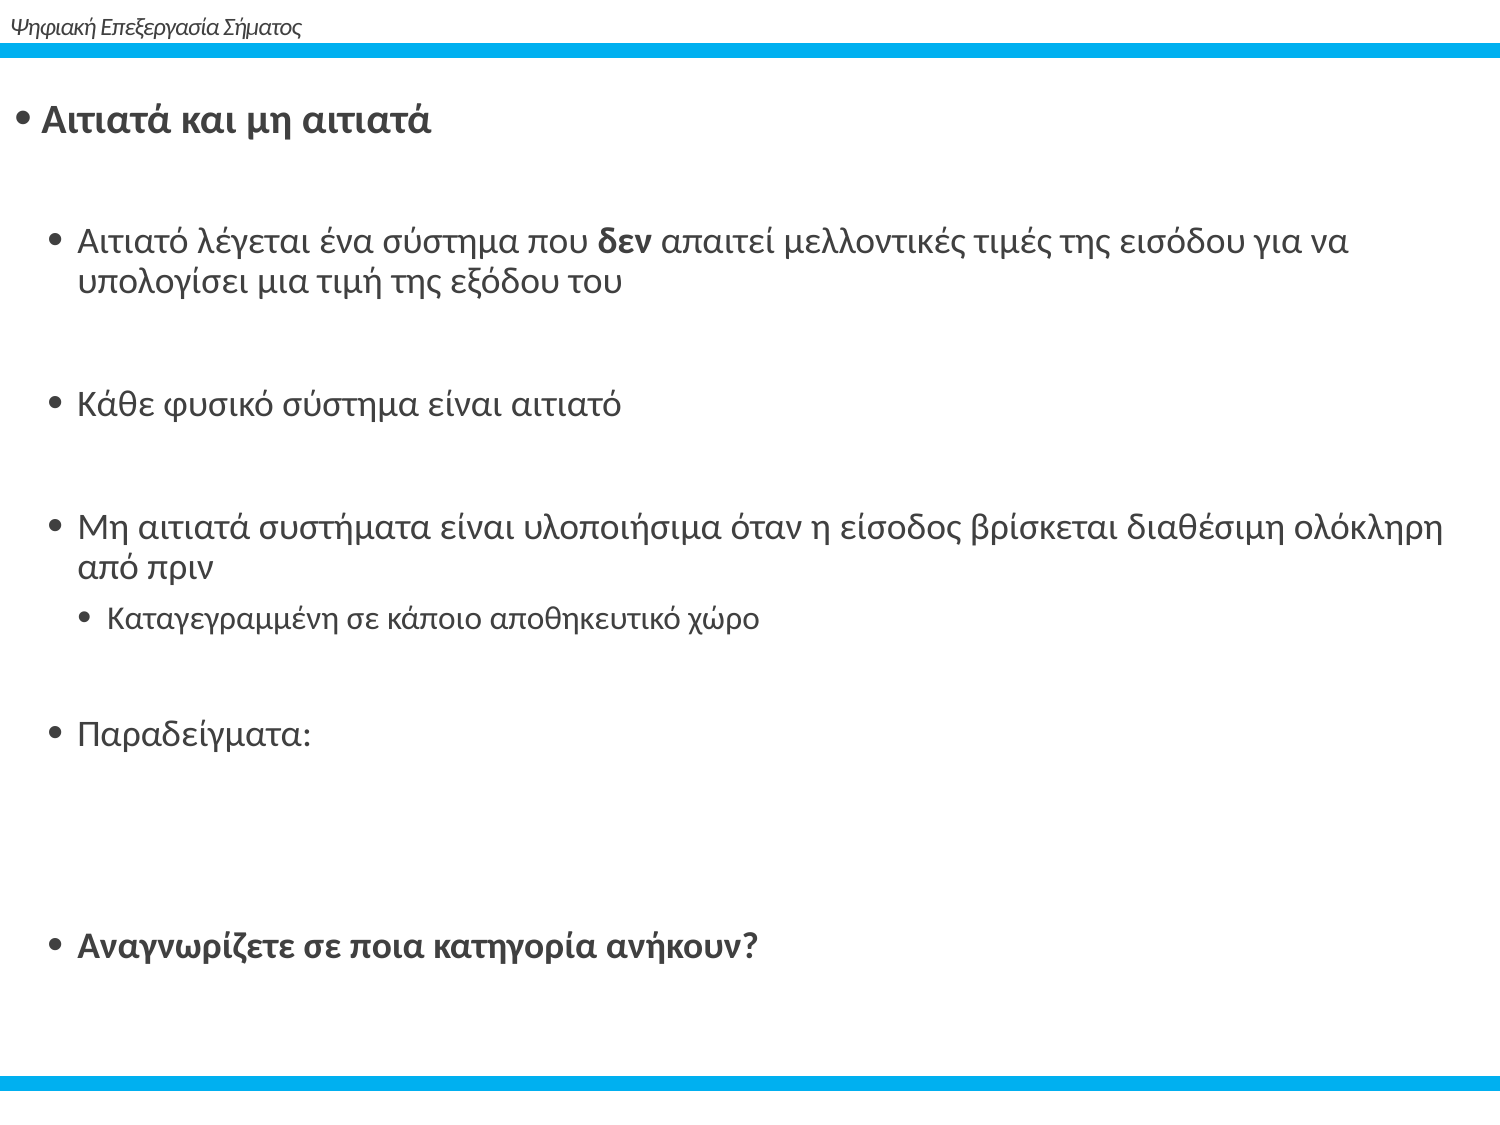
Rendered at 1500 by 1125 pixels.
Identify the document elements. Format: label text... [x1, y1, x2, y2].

text_box [0, 43, 1500, 58]
title Ψηφιακή Επεξεργασία Σήματος [0, 20, 1484, 43]
text_box [0, 1076, 1500, 1091]
